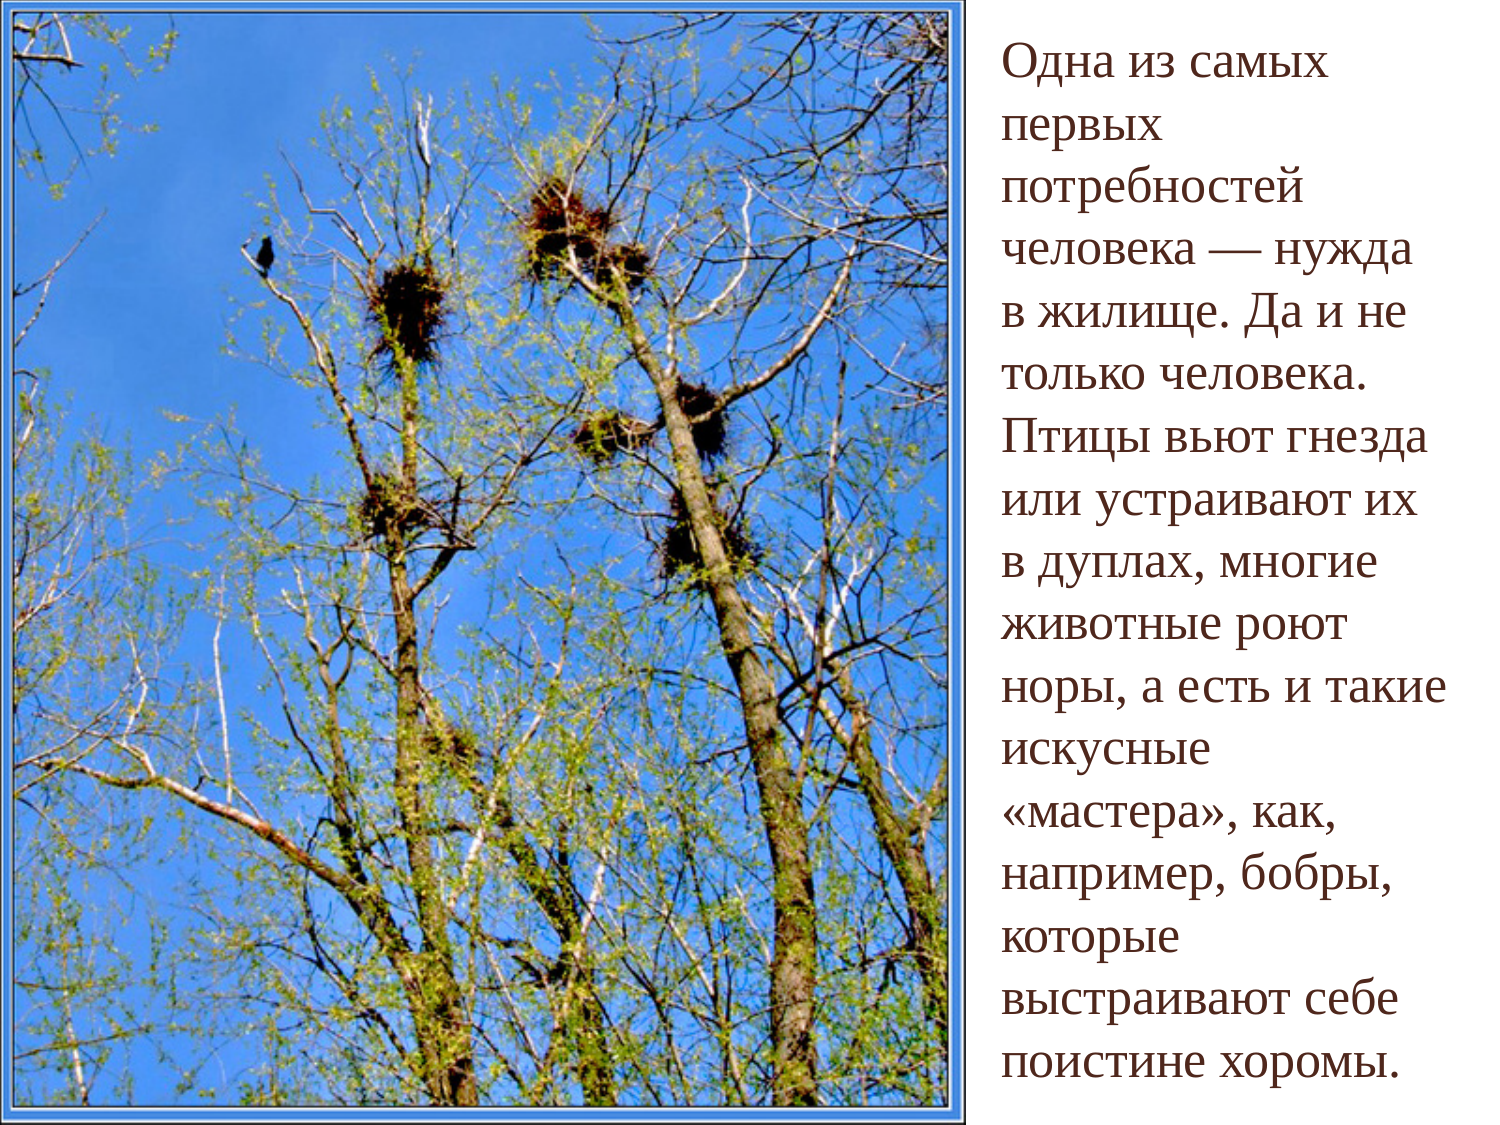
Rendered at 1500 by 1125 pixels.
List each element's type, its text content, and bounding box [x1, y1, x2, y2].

picture [0, 0, 966, 1125]
text_box Одна из самых первых потребностей человека — нужда в жилище. Да и не только человека. Птицы вьют гнезда или устраивают их в дуплах, многие животные роют норы, а есть и такие искусные «мастера», как, например, бобры, которые выстраивают себе поистине хоромы. [986, 18, 1465, 1095]
